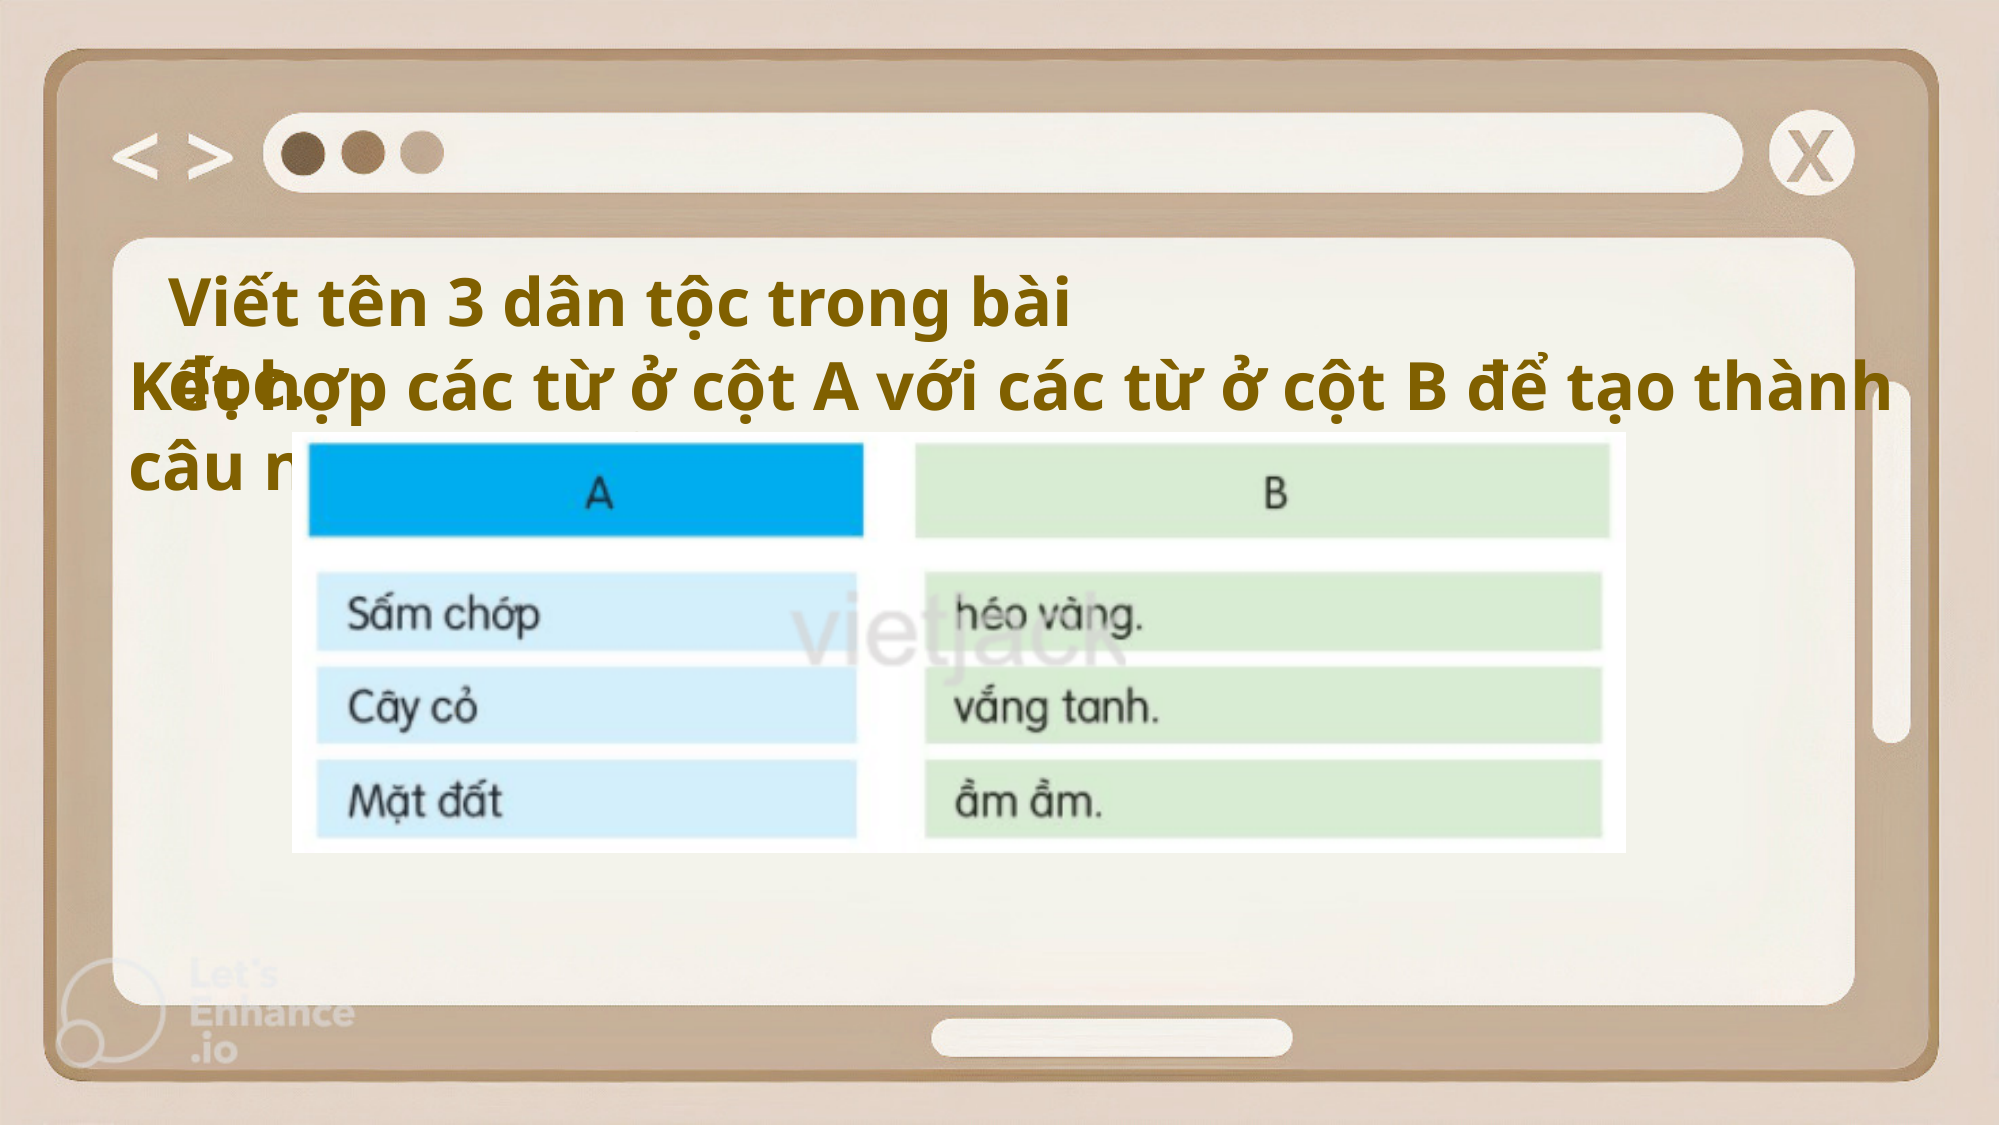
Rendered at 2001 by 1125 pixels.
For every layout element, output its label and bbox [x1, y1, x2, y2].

list [0, 0, 1999, 1125]
picture [292, 432, 1626, 853]
